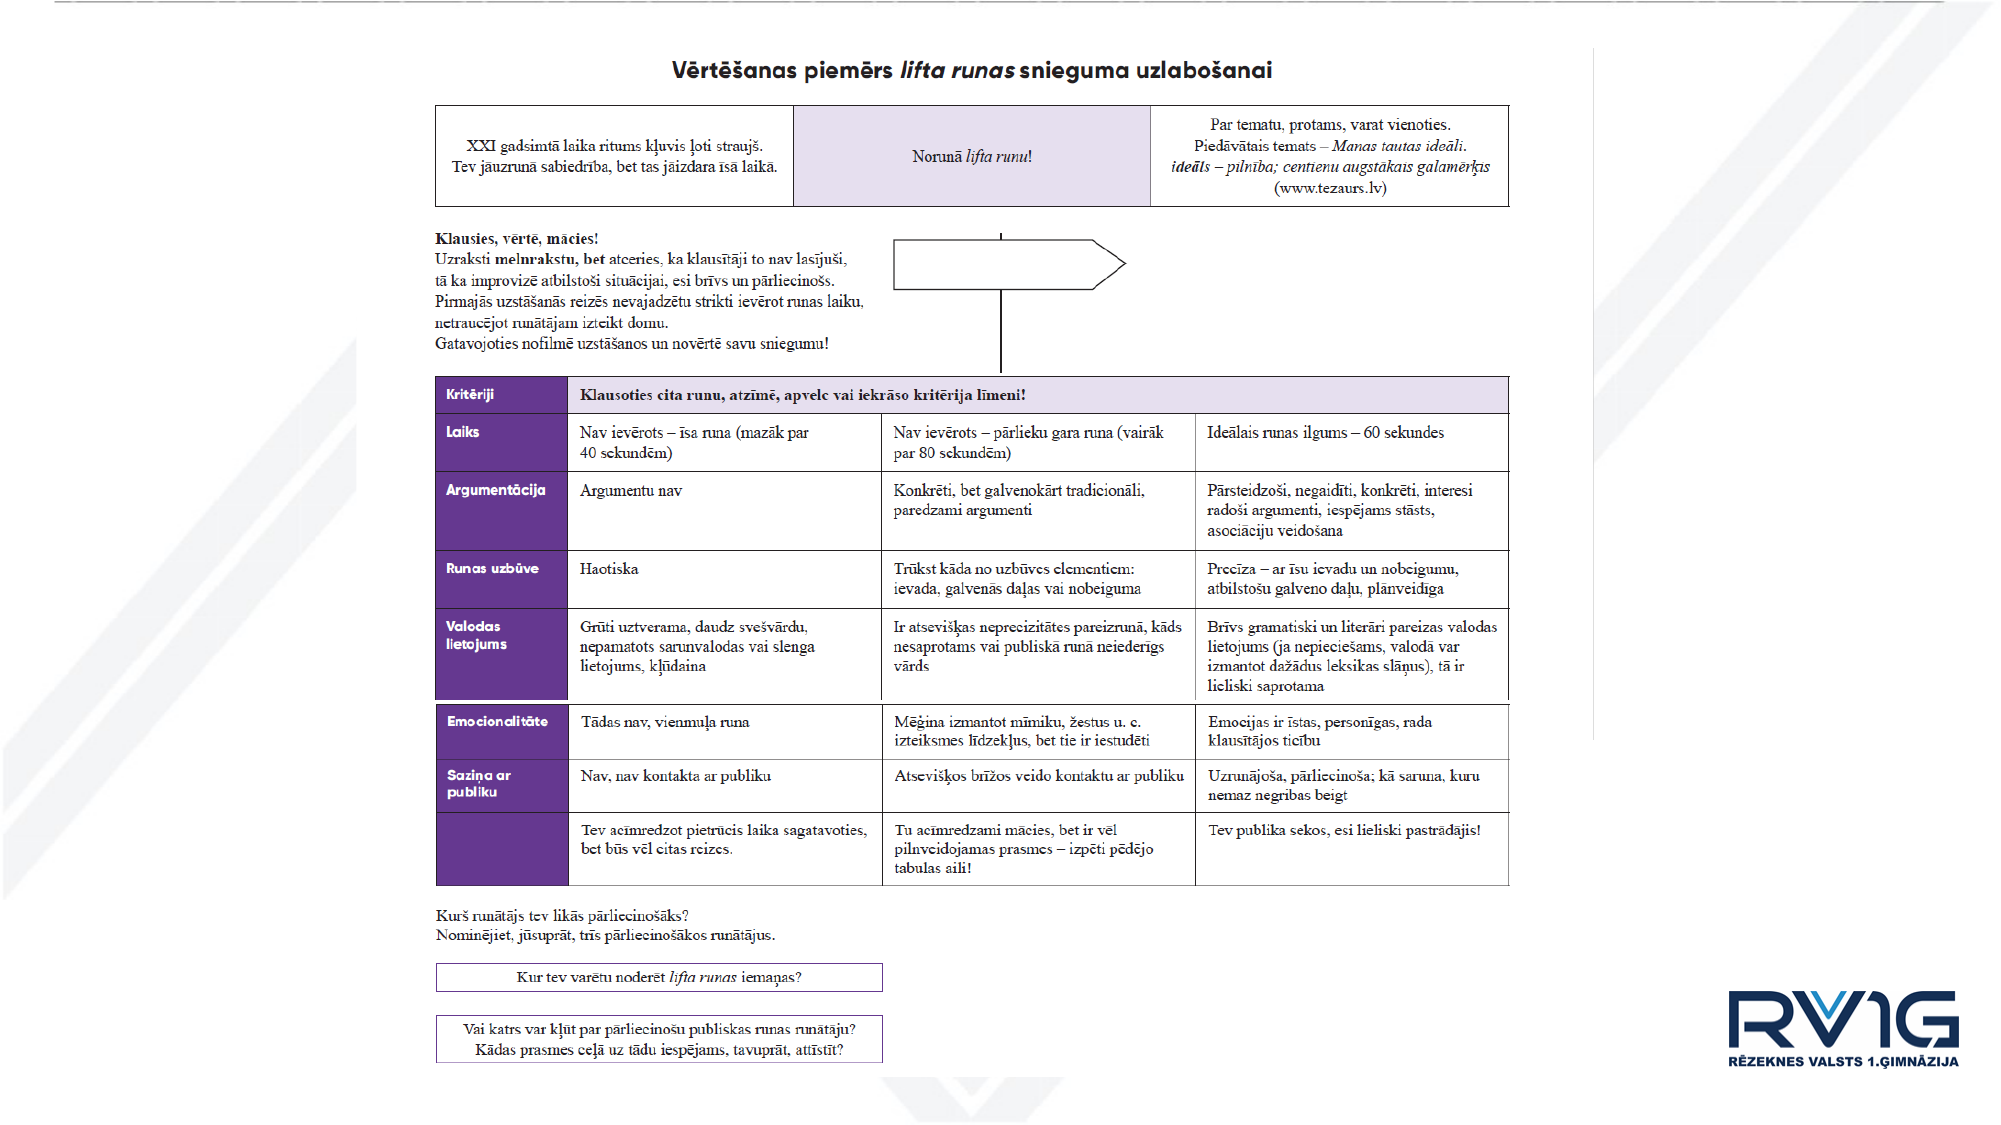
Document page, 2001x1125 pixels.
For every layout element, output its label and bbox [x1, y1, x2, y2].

picture [0, 0, 2001, 1125]
list [356, 48, 1594, 740]
